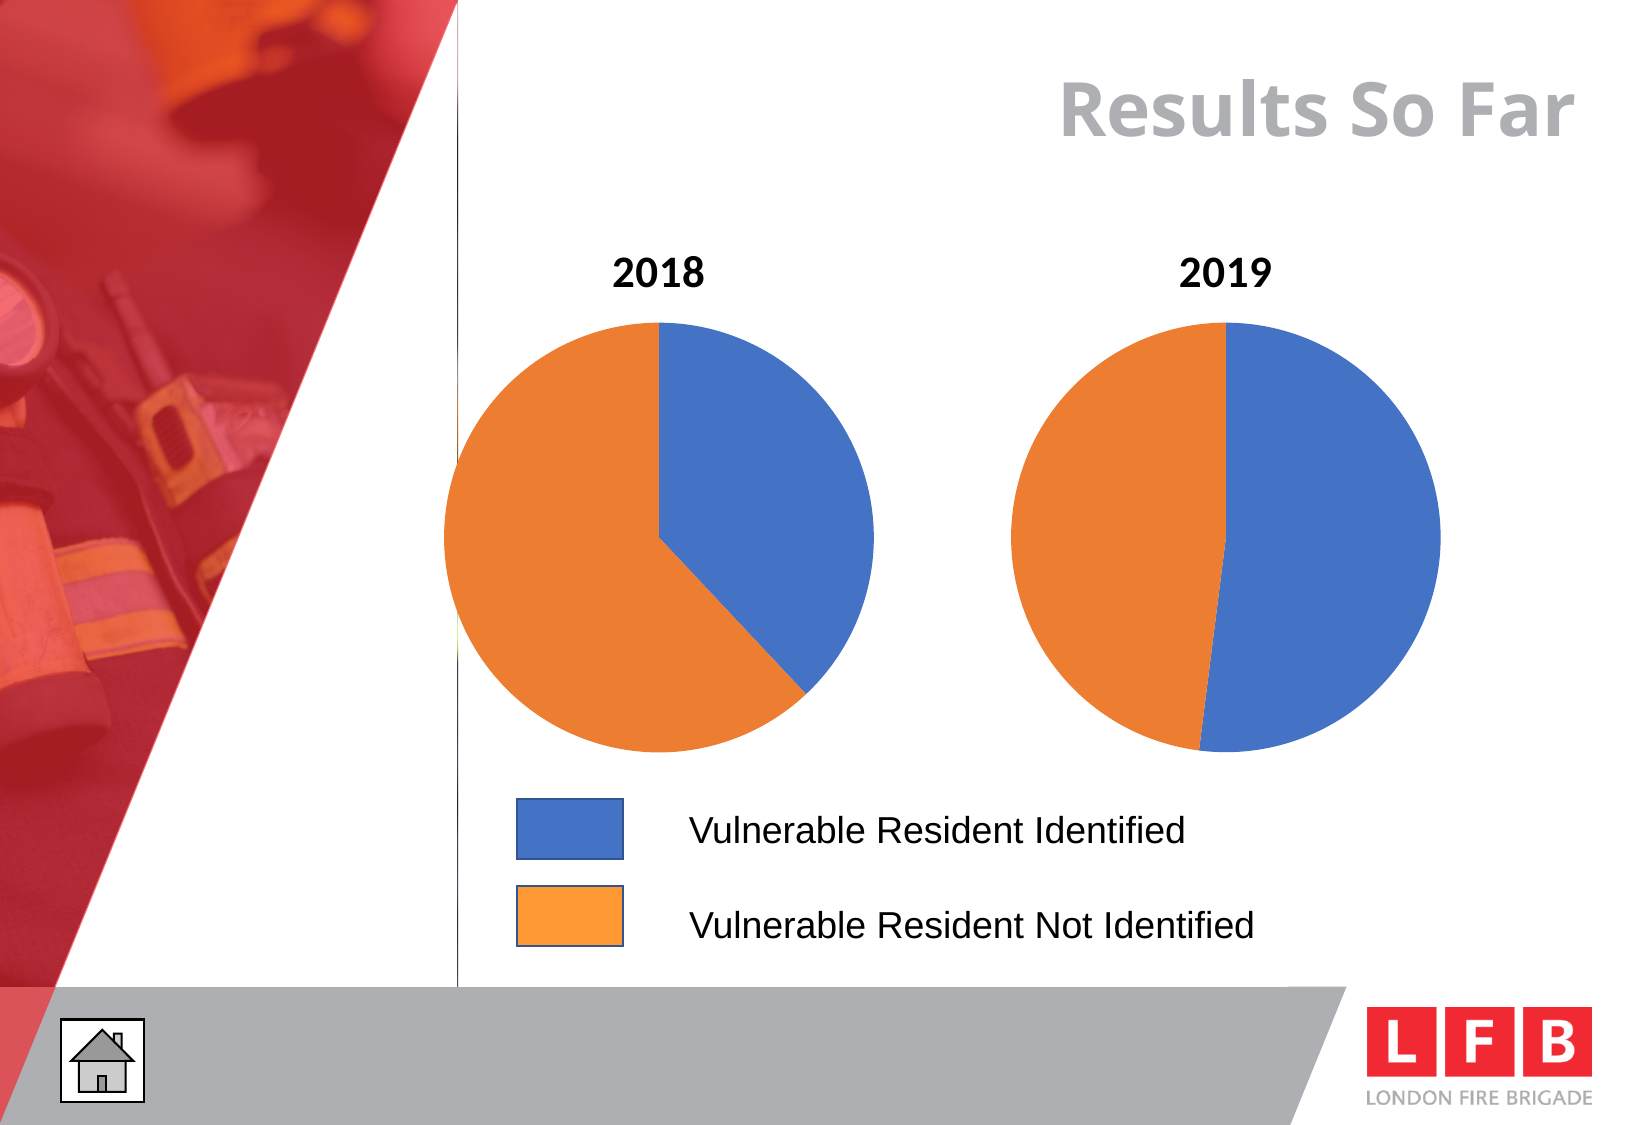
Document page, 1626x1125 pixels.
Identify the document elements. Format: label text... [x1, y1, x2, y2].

text_box Results So Far [410, 54, 1593, 160]
picture [1367, 1007, 1592, 1105]
chart [363, 220, 1522, 764]
text_box [516, 798, 624, 860]
text_box Vulnerable Resident Identified [674, 798, 1202, 859]
text_box Vulnerable Resident Not Identified [674, 893, 1271, 953]
text_box [516, 885, 624, 947]
